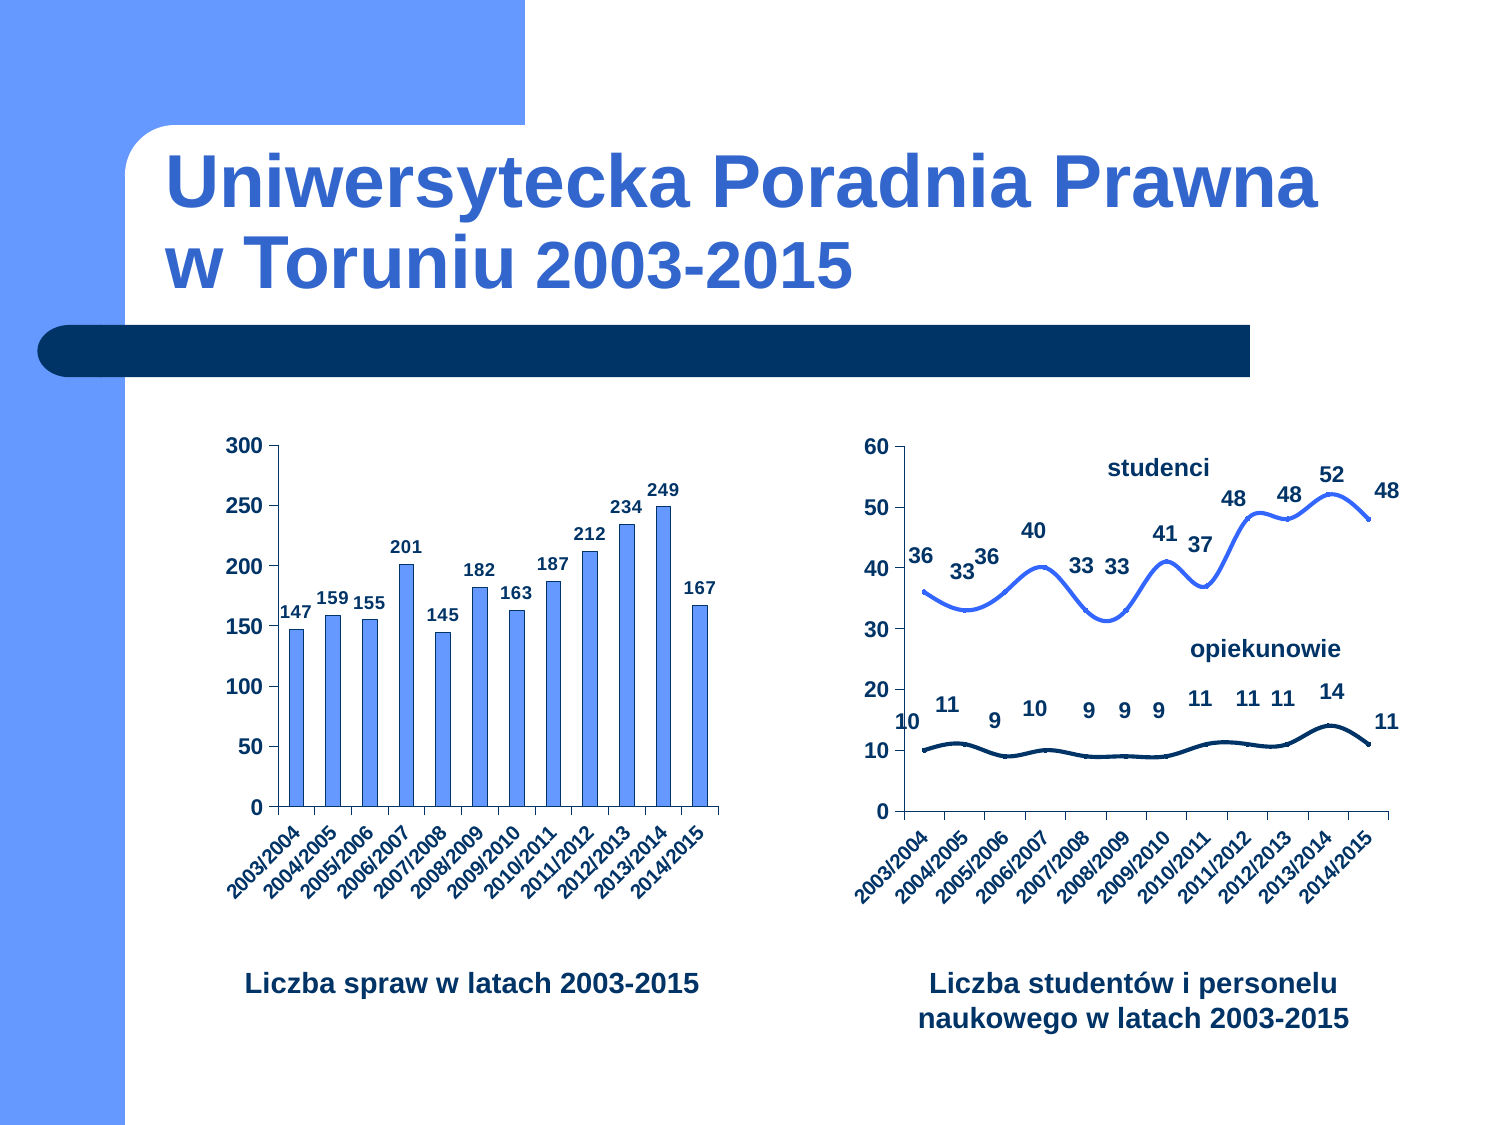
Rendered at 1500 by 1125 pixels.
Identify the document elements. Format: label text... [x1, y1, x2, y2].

text_box Liczba studentów i personelu naukowego w latach 2003-2015 [879, 957, 1388, 1042]
title Uniwersytecka Poradnia Prawna w Toruniu 2003-2015 [149, 124, 1463, 313]
chart [814, 406, 1406, 934]
text_box Liczba spraw w latach 2003-2015 [218, 957, 727, 1007]
chart [194, 402, 735, 938]
